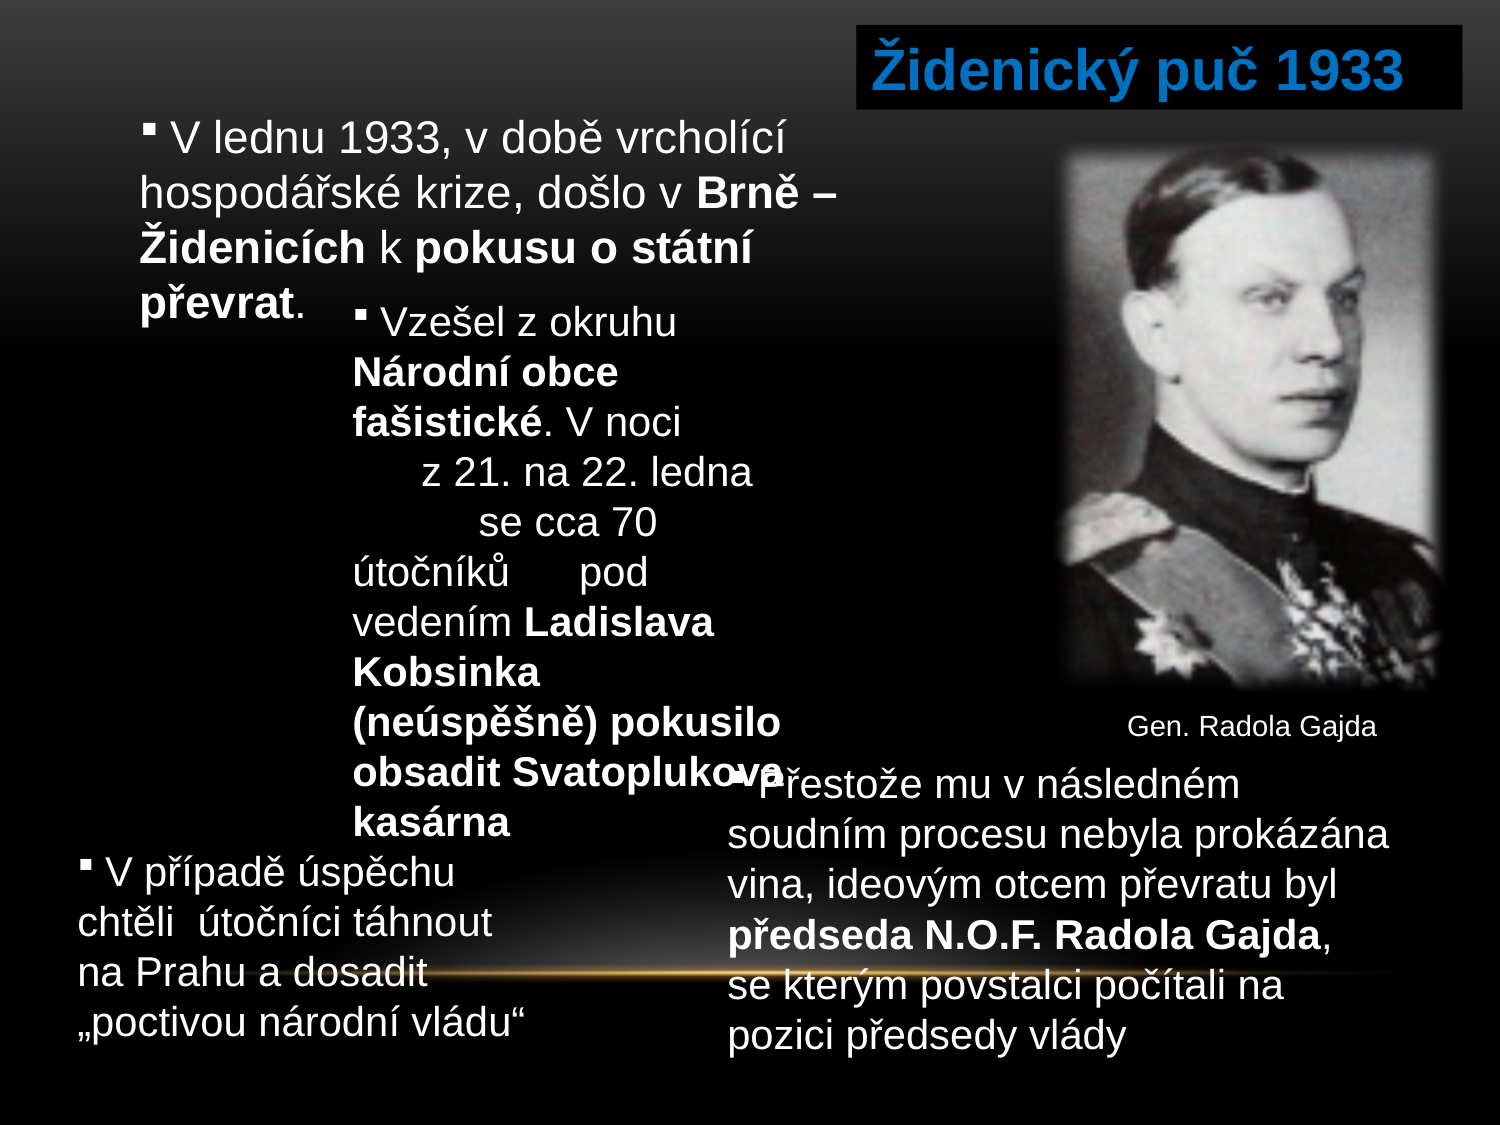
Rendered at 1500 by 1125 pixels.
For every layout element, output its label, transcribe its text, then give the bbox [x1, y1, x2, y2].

picture [0, 0, 1500, 1125]
text_box Přestože mu v následném soudním procesu nebyla prokázána vina, ideovým otcem převratu byl předseda N.O.F. Radola Gajda, se kterým povstalci počítali na pozici předsedy vlády [712, 749, 1413, 1065]
text_box V případě úspěchu chtěli útočníci táhnout na Prahu a dosadit „poctivou národní vládu“ [62, 837, 550, 1053]
text_box V lednu 1933, v době vrcholící hospodářské krize, došlo v Brně – Židenicích k pokusu o státní převrat. [124, 99, 888, 335]
text_box Vzešel z okruhu Národní obce fašistické. V noci z 21. na 22. ledna se cca 70 útočníků pod vedením Ladislava Kobsinka (neúspěšně) pokusilo obsadit Svatoplukova kasárna [337, 287, 800, 853]
text_box Židenický puč 1933 [856, 24, 1463, 110]
text_box Gen. Radola Gajda [1112, 708, 1400, 749]
